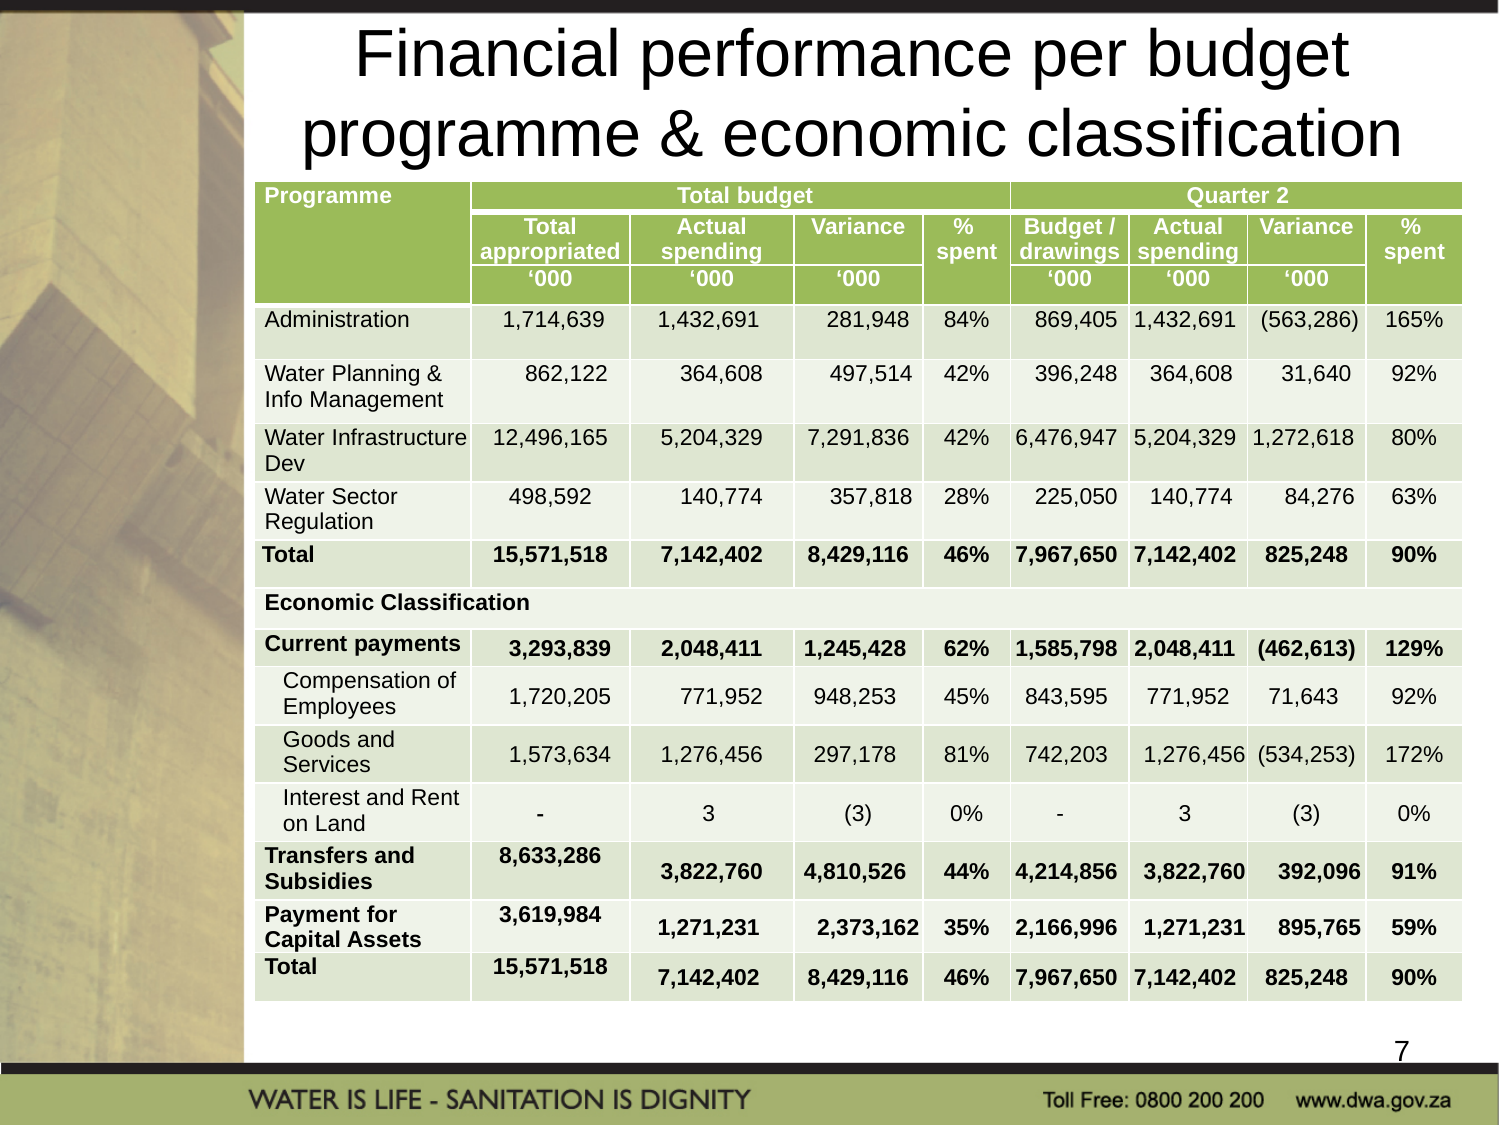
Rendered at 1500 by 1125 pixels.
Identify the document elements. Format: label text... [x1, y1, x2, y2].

table_cell 92% [1367, 667, 1462, 724]
table_cell Total [255, 541, 470, 587]
table_cell 31,640 [1248, 360, 1365, 423]
table_cell 63% [1367, 483, 1462, 539]
table_cell Total [255, 953, 470, 1001]
table_cell 35% [924, 901, 1010, 952]
table_cell 91% [1367, 842, 1462, 899]
table_cell 140,774 [631, 483, 793, 539]
table_cell 396,248 [1011, 360, 1128, 423]
table_cell 7,142,402 [1130, 541, 1247, 587]
table_cell 497,514 [795, 360, 922, 423]
table_cell 7,142,402 [1130, 953, 1247, 1001]
table_cell 8,429,116 [795, 953, 922, 1001]
table_cell 1,276,456 [1130, 726, 1247, 782]
table_cell 1,271,231 [631, 901, 793, 952]
table_cell 3 [631, 784, 793, 841]
table_cell Actual spending [631, 215, 793, 264]
table_cell 42% [924, 424, 1010, 481]
table_cell 129% [1367, 630, 1462, 666]
table_cell 742,203 [1011, 726, 1128, 782]
table_cell 6,476,947 [1011, 424, 1128, 481]
table_cell 8,633,286 [472, 842, 629, 899]
table_cell Total appropriated [472, 215, 629, 264]
table_cell 28% [924, 483, 1010, 539]
table_cell 172% [1367, 726, 1462, 782]
table_cell 2,166,996 [1011, 901, 1128, 952]
table_cell 4,214,856 [1011, 842, 1128, 899]
table_cell 392,096 [1248, 842, 1365, 899]
table_cell 1,432,691 [1130, 306, 1247, 359]
table_cell 7,967,650 [1011, 953, 1128, 1001]
table_cell 80% [1367, 424, 1462, 481]
table_cell 3,822,760 [1130, 842, 1247, 899]
table_cell Water Infrastructure Dev [255, 424, 470, 481]
table_cell 1,573,634 [472, 726, 629, 782]
table_cell 771,952 [631, 667, 793, 724]
table_cell 15,571,518 [472, 541, 629, 587]
table_cell 7,291,836 [795, 424, 922, 481]
title Financial performance per budget programme & economic classification [242, 2, 1464, 173]
table_cell 225,050 [1011, 483, 1128, 539]
table_cell (563,286) [1248, 306, 1365, 359]
table_cell 1,714,639 [472, 306, 629, 359]
table_cell 2,373,162 [795, 901, 922, 952]
table_cell 2,048,411 [631, 630, 793, 666]
table_cell 2,048,411 [1130, 630, 1247, 666]
table_cell 62% [924, 630, 1010, 666]
table_cell Variance [1248, 215, 1365, 264]
table_cell 843,595 [1011, 667, 1128, 724]
table_cell 7,967,650 [1011, 541, 1128, 587]
table_cell 84,276 [1248, 483, 1365, 539]
table_cell 90% [1367, 541, 1462, 587]
table_cell 825,248 [1248, 541, 1365, 587]
table_cell ‘000 [472, 266, 629, 304]
table_cell ‘000 [1248, 266, 1365, 304]
table_cell 4,810,526 [795, 842, 922, 899]
table_cell 46% [924, 541, 1010, 587]
table_cell 1,272,618 [1248, 424, 1365, 481]
table_cell 81% [924, 726, 1010, 782]
table_cell 1,271,231 [1130, 901, 1247, 952]
table_cell % spent [1367, 215, 1462, 304]
table_cell 0% [1367, 784, 1462, 841]
table_cell ‘000 [1011, 266, 1128, 304]
table_cell 46% [924, 953, 1010, 1001]
table_header Programme [255, 182, 470, 303]
table_cell 869,405 [1011, 306, 1128, 359]
table_cell Payment for Capital Assets [255, 901, 470, 952]
table_cell Budget / drawings [1011, 215, 1128, 264]
table_cell 84% [924, 306, 1010, 359]
picture [0, 0, 1500, 1125]
slide_number 7 [1074, 1025, 1425, 1086]
table_cell ‘000 [1130, 266, 1247, 304]
table_cell 825,248 [1248, 953, 1365, 1001]
table_cell 1,432,691 [631, 306, 793, 359]
table_cell 15,571,518 [472, 953, 629, 1001]
table_cell 498,592 [472, 483, 629, 539]
table_cell 90% [1367, 953, 1462, 1001]
table_cell (3) [795, 784, 922, 841]
table_cell 3 [1130, 784, 1247, 841]
table_cell 165% [1367, 306, 1462, 359]
table_header Quarter 2 [1011, 182, 1462, 209]
table_cell 7,142,402 [631, 953, 793, 1001]
table_cell 44% [924, 842, 1010, 899]
table_cell Variance [795, 215, 922, 264]
table_cell Administration [255, 308, 470, 359]
table_cell Current payments [255, 630, 470, 666]
table_cell 862,122 [472, 360, 629, 423]
table_cell 59% [1367, 901, 1462, 952]
table_cell Water Planning & Info Management [255, 360, 470, 423]
table_cell 42% [924, 360, 1010, 423]
table_cell - [472, 784, 629, 841]
table_cell (3) [1248, 784, 1365, 841]
table_cell % spent [924, 215, 1010, 304]
table_cell 948,253 [795, 667, 922, 724]
table_cell 5,204,329 [1130, 424, 1247, 481]
table_cell (462,613) [1248, 630, 1365, 666]
table_cell 5,204,329 [631, 424, 793, 481]
table_cell Transfers and Subsidies [255, 842, 470, 899]
table_cell 1,720,205 [472, 667, 629, 724]
table_cell 1,585,798 [1011, 630, 1128, 666]
table_cell Goods and Services [255, 726, 470, 782]
table_cell 7,142,402 [631, 541, 793, 587]
table_cell 8,429,116 [795, 541, 922, 587]
table_cell (534,253) [1248, 726, 1365, 782]
table_cell 12,496,165 [472, 424, 629, 481]
table_cell 364,608 [1130, 360, 1247, 423]
table_cell 1,276,456 [631, 726, 793, 782]
table_cell 140,774 [1130, 483, 1247, 539]
table_header Total budget [472, 182, 1010, 209]
table_cell 71,643 [1248, 667, 1365, 724]
table_cell 357,818 [795, 483, 922, 539]
table_cell 895,765 [1248, 901, 1365, 952]
table_cell Interest and Rent on Land [255, 784, 470, 841]
table_cell 92% [1367, 360, 1462, 423]
table_cell ‘000 [631, 266, 793, 304]
table_cell 0% [924, 784, 1010, 841]
table_cell Compensation of Employees [255, 667, 470, 724]
table_cell 771,952 [1130, 667, 1247, 724]
table_cell 364,608 [631, 360, 793, 423]
table_cell 3,822,760 [631, 842, 793, 899]
table_cell 297,178 [795, 726, 922, 782]
table_cell - [1011, 784, 1128, 841]
table_cell 1,245,428 [795, 630, 922, 666]
table_cell Water Sector Regulation [255, 483, 470, 539]
table_cell 281,948 [795, 306, 922, 359]
table_cell Economic Classification [255, 589, 1462, 628]
table_cell 3,619,984 [472, 901, 629, 952]
table_cell 3,293,839 [472, 630, 629, 666]
table_cell Actual spending [1130, 215, 1247, 264]
table_cell ‘000 [795, 266, 922, 304]
table_cell 45% [924, 667, 1010, 724]
